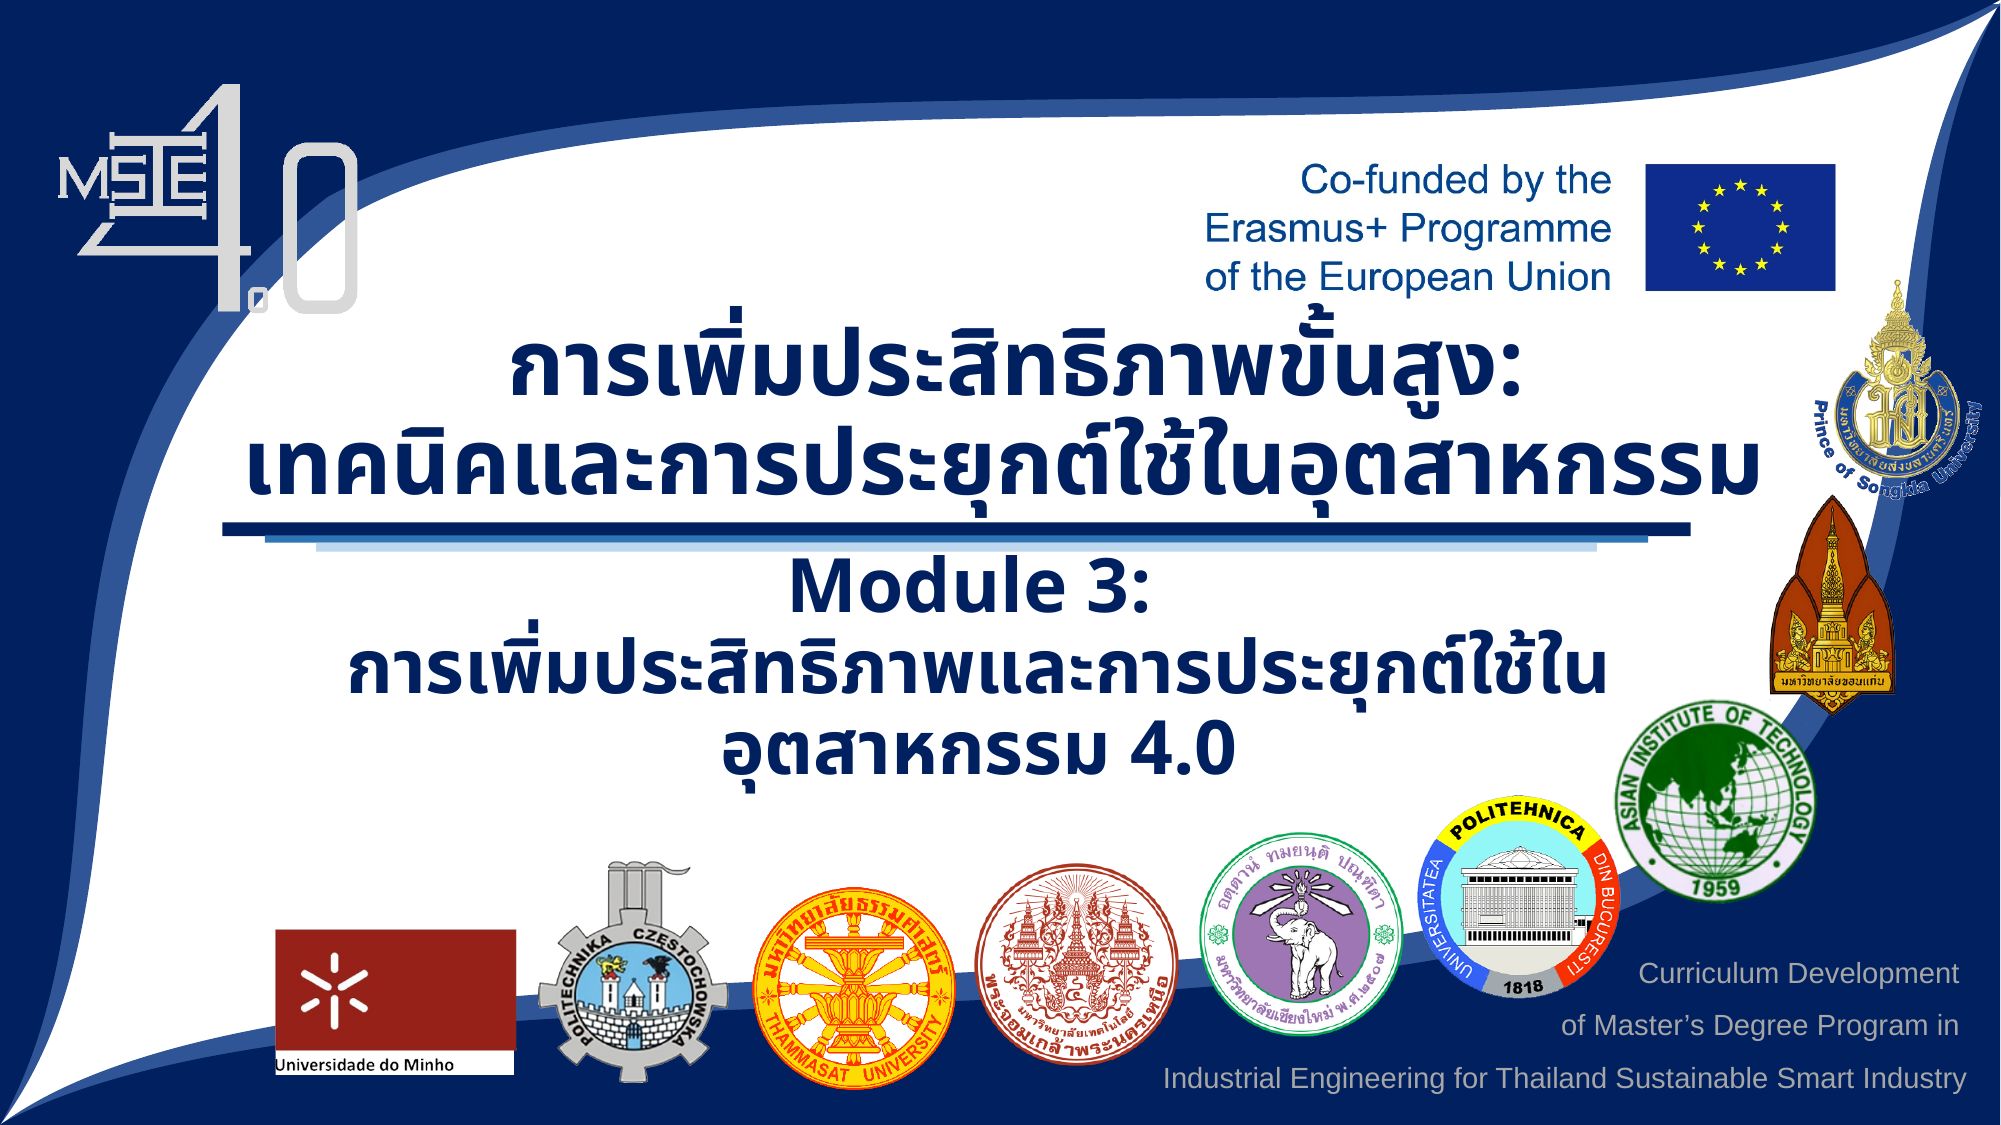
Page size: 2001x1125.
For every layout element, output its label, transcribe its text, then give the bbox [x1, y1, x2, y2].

text_box การเพิ่มประสิทธิภาพขั้นสูง: เทคนิคและการประยุกต์ใช้ในอุตสาหกรรม [222, 323, 1810, 508]
picture [235, 849, 740, 1106]
text_box Module 3: การเพิ่มประสิทธิภาพและการประยุกต์ใช้ในอุตสาหกรรม 4.0 [244, 562, 1713, 777]
picture [752, 887, 956, 1090]
picture [974, 126, 1984, 1066]
